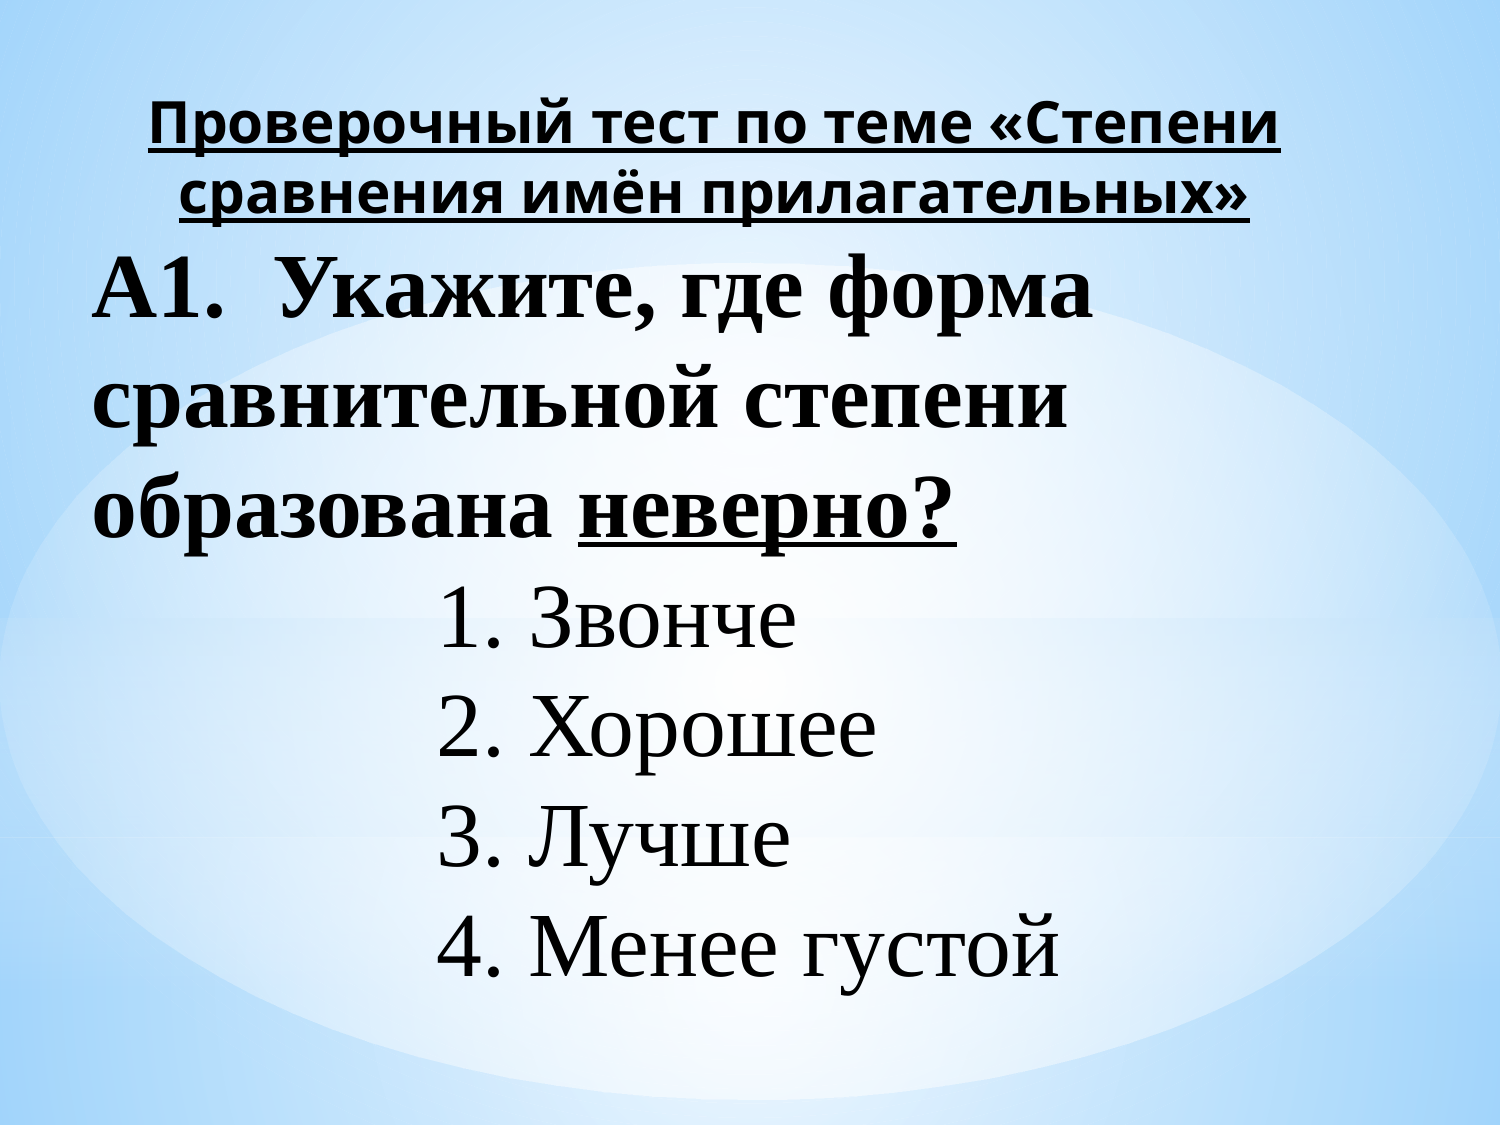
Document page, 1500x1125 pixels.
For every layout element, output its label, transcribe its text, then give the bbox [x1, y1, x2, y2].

text_box Проверочный тест по теме «Степени сравнения имён прилагательных» А1. Укажите, где форма сравнительной степени образована неверно? 1. Звонче 2. Хорошее 3. Лучше 4. Менее густой [76, 78, 1353, 1003]
